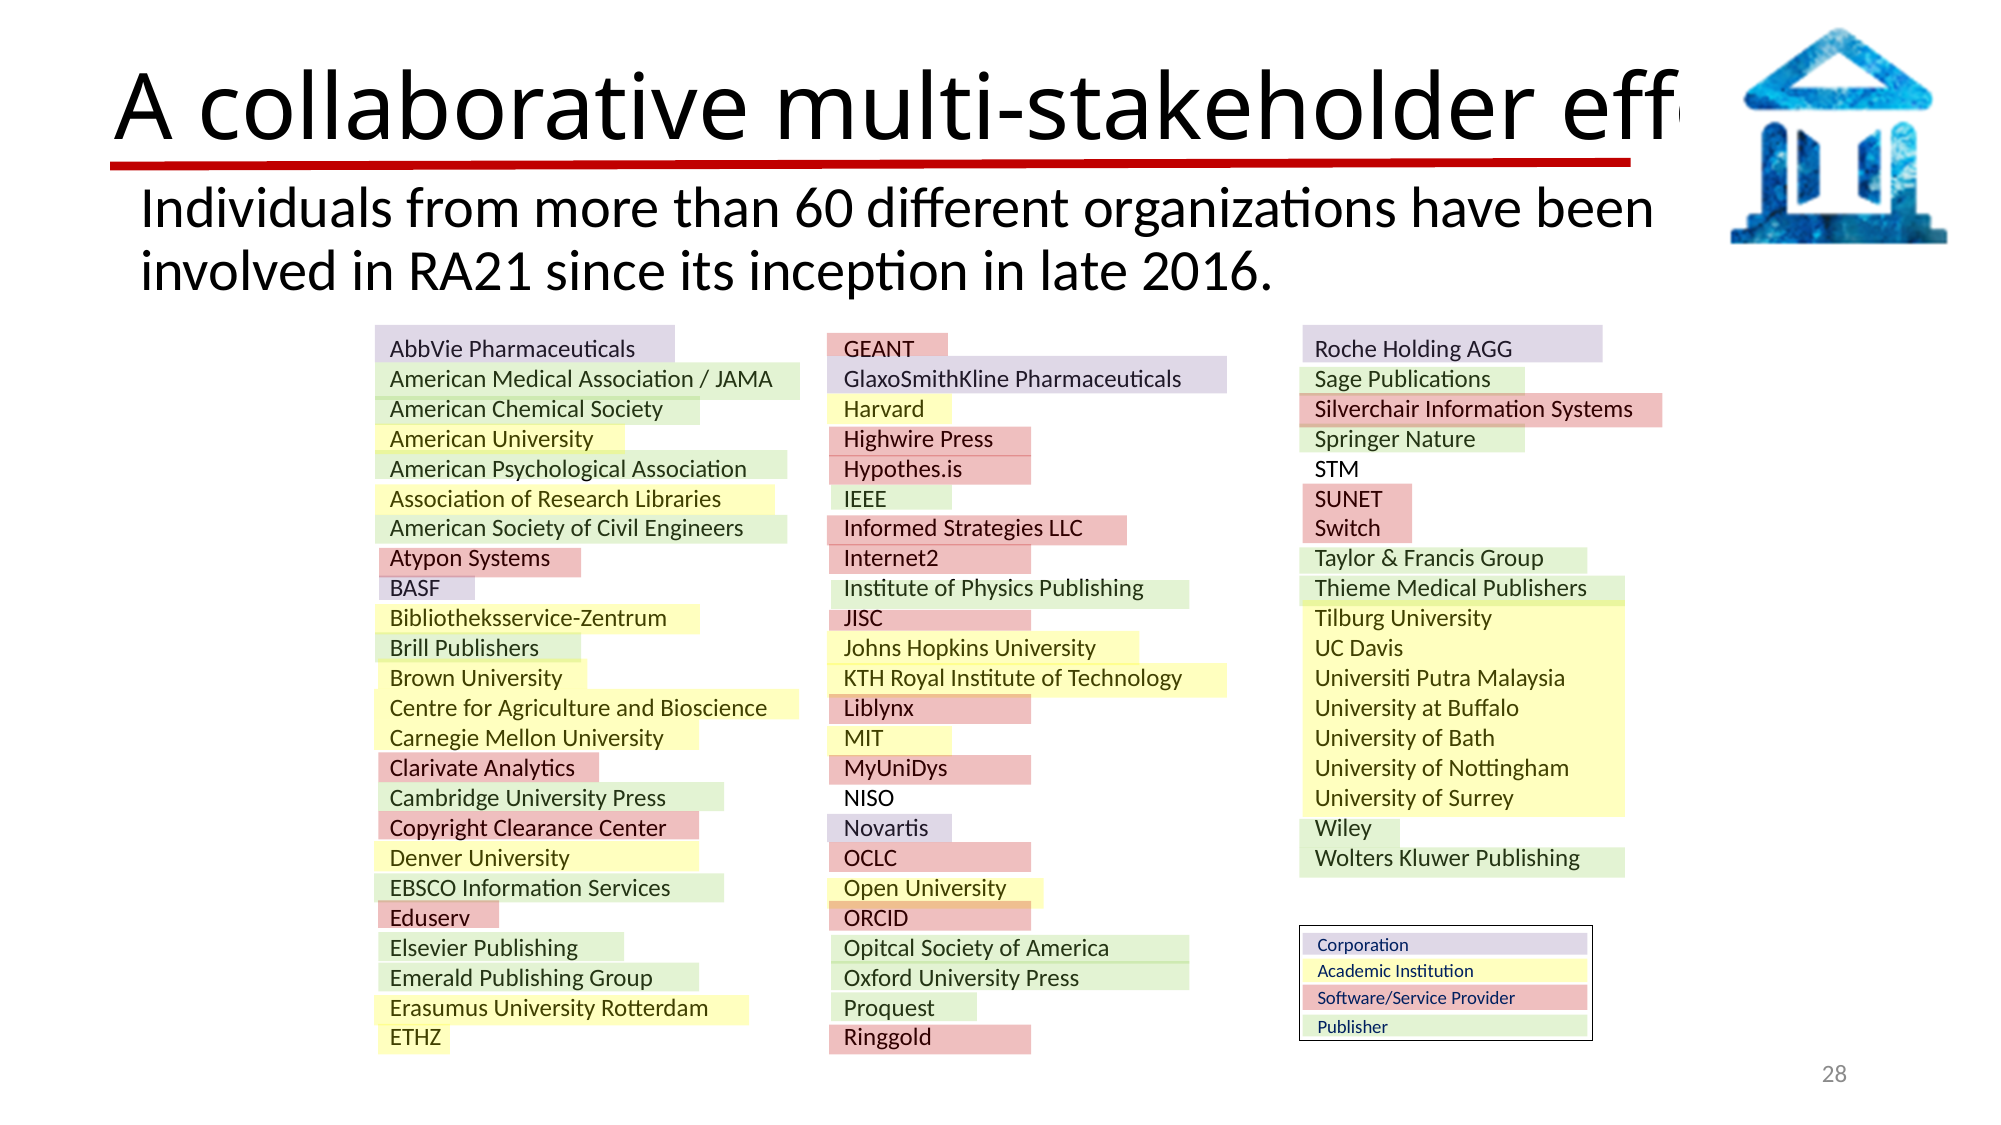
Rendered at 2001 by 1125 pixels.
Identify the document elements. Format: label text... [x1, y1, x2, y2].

text_box [826, 630, 1140, 663]
text_box [826, 878, 1044, 909]
text_box [1299, 925, 1593, 1041]
text_box [374, 719, 700, 750]
text_box [378, 658, 588, 690]
text_box [1299, 393, 1663, 428]
text_box [830, 961, 1190, 991]
text_box [374, 324, 675, 362]
text_box [378, 782, 725, 812]
text_box [828, 694, 1032, 724]
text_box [109, 162, 1631, 167]
text_box [830, 934, 1190, 961]
text_box [1299, 847, 1625, 878]
text_box [826, 332, 948, 355]
text_box [374, 841, 700, 872]
text_box [1299, 818, 1400, 847]
text_box [374, 423, 625, 455]
text_box [828, 842, 1032, 872]
text_box [374, 484, 775, 515]
text_box AbbVie Pharmaceuticals American Medical Association / JAMA American Chemical Society American University American Psychological Association Association of Research Libraries American Society of Civil Engineers Atypon Systems BASF Bibliotheksservice-Zentrum Brill Publishers Brown University Centre for Agriculture and Bioscience Carnegie Mellon University Clarivate Analytics Cambridge University Press Copyright Clearance Center Denver University EBSCO Information Services Eduserv Elsevier Publishing Emerald Publishing Group Erasumus University Rotterdam ETHZ [374, 324, 825, 1059]
text_box [828, 754, 1032, 785]
text_box [374, 514, 788, 544]
text_box [1299, 547, 1588, 574]
text_box [828, 454, 1032, 485]
text_box [1299, 366, 1525, 393]
text_box [374, 396, 700, 425]
text_box [826, 515, 1127, 546]
text_box [826, 394, 953, 425]
text_box [1299, 575, 1625, 607]
text_box [378, 962, 700, 992]
text_box [374, 604, 700, 635]
text_box [1299, 428, 1525, 453]
text_box [374, 995, 750, 1026]
slide_number 28 [1412, 1042, 1863, 1103]
text_box [374, 449, 788, 479]
text_box [826, 663, 1227, 698]
text_box [828, 609, 1032, 631]
picture [1680, 10, 1995, 259]
text_box [826, 355, 1227, 394]
text_box [379, 578, 476, 600]
text_box [828, 426, 1032, 454]
text_box [828, 1024, 1032, 1055]
text_box [826, 813, 953, 843]
list Individuals from more than 60 different organizations have been involved in RA21 since its inception in late 2016. [125, 170, 1675, 1025]
text_box [828, 900, 1032, 931]
text_box [1302, 483, 1413, 544]
text_box [374, 362, 800, 400]
text_box [378, 1023, 450, 1055]
text_box [378, 547, 582, 578]
text_box [374, 873, 725, 903]
text_box [378, 811, 700, 840]
text_box [826, 726, 953, 757]
text_box [378, 752, 600, 783]
text_box [378, 900, 500, 929]
text_box GEANT GlaxoSmithKline Pharmaceuticals Harvard Highwire Press Hypothes.is IEEE Informed Strategies LLC Internet2 Institute of Physics Publishing JISC Johns Hopkins University KTH Royal Institute of Technology Liblynx MIT MyUniDys NISO Novartis OCLC Open University ORCID Opitcal Society of America Oxford University Press Proquest Ringgold [829, 324, 1255, 1119]
text_box [1302, 324, 1603, 363]
text_box [830, 485, 952, 510]
text_box [828, 544, 1032, 574]
text_box Roche Holding AGG Sage Publications Silverchair Information Systems Springer Nature STM SUNET Switch Taylor & Francis Group Thieme Medical Publishers Tilburg University UC Davis Universiti Putra Malaysia University at Buffalo University of Bath University of Nottingham University of Surrey Wiley Wolters Kluwer Publishing [1299, 324, 1725, 879]
text_box [831, 992, 977, 1022]
text_box [374, 635, 582, 663]
text_box [378, 932, 625, 962]
text_box [830, 580, 1190, 610]
text_box [1302, 599, 1625, 817]
text_box [374, 688, 800, 720]
title A collaborative multi-stakeholder effort [99, 62, 1680, 157]
